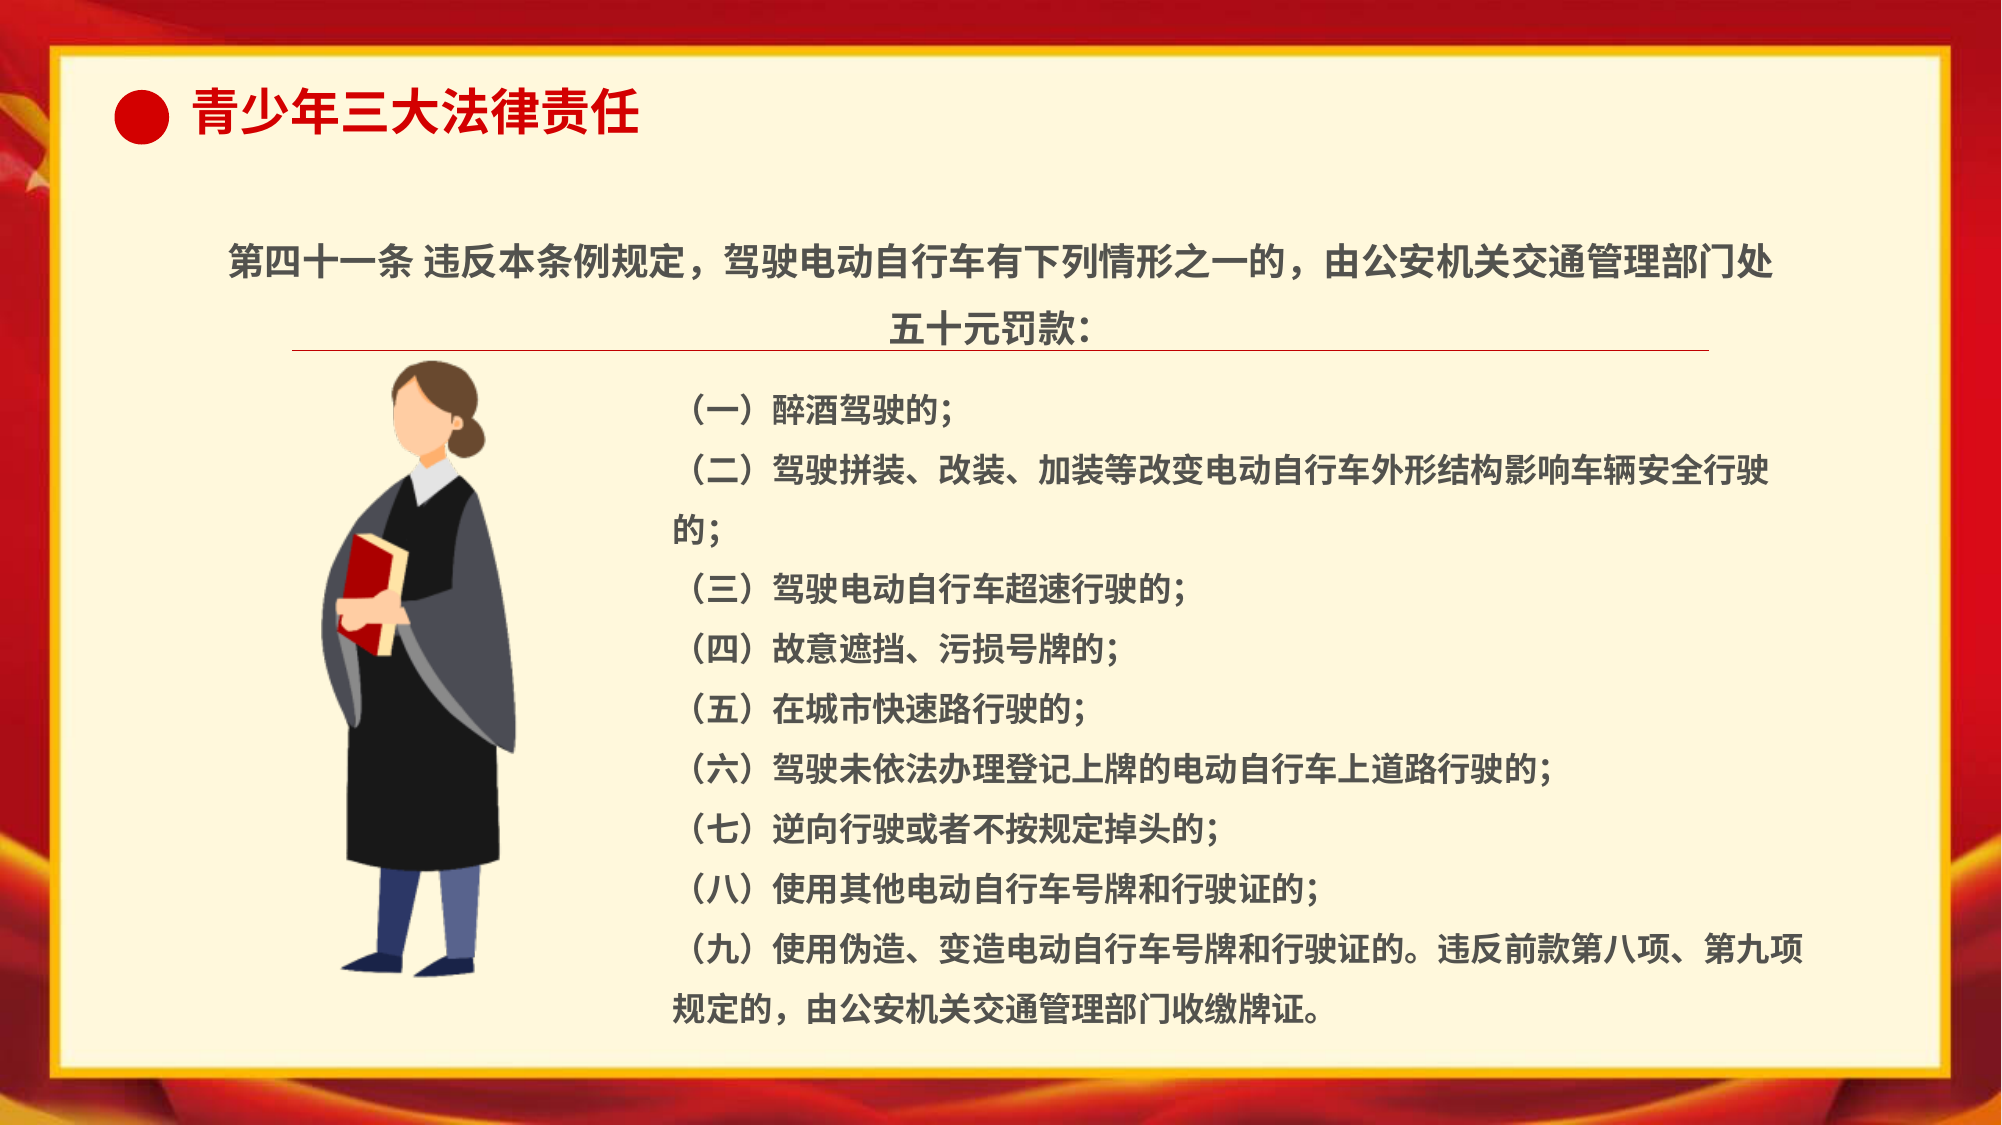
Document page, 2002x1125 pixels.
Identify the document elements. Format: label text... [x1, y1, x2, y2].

picture [0, 0, 2002, 1125]
text_box （一）醉酒驾驶的； （二）驾驶拼装、改装、加装等改变电动自行车外形结构影响车辆安全行驶的； （三）驾驶电动自行车超速行驶的； （四）故意遮挡、污损号牌的； （五）在城市快速路行驶的； （六）驾驶未依法办理登记上牌的电动自行车上道路行驶的； （七）逆向行驶或者不按规定掉头的； （八）使用其他电动自行车号牌和行驶证的； （九）使用伪造、变造电动自行车号牌和行驶证的。违反前款第八项、第九项规定的，由公安机关交通管理部门收缴牌证。 [745, 361, 1840, 1036]
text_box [208, 207, 1793, 351]
